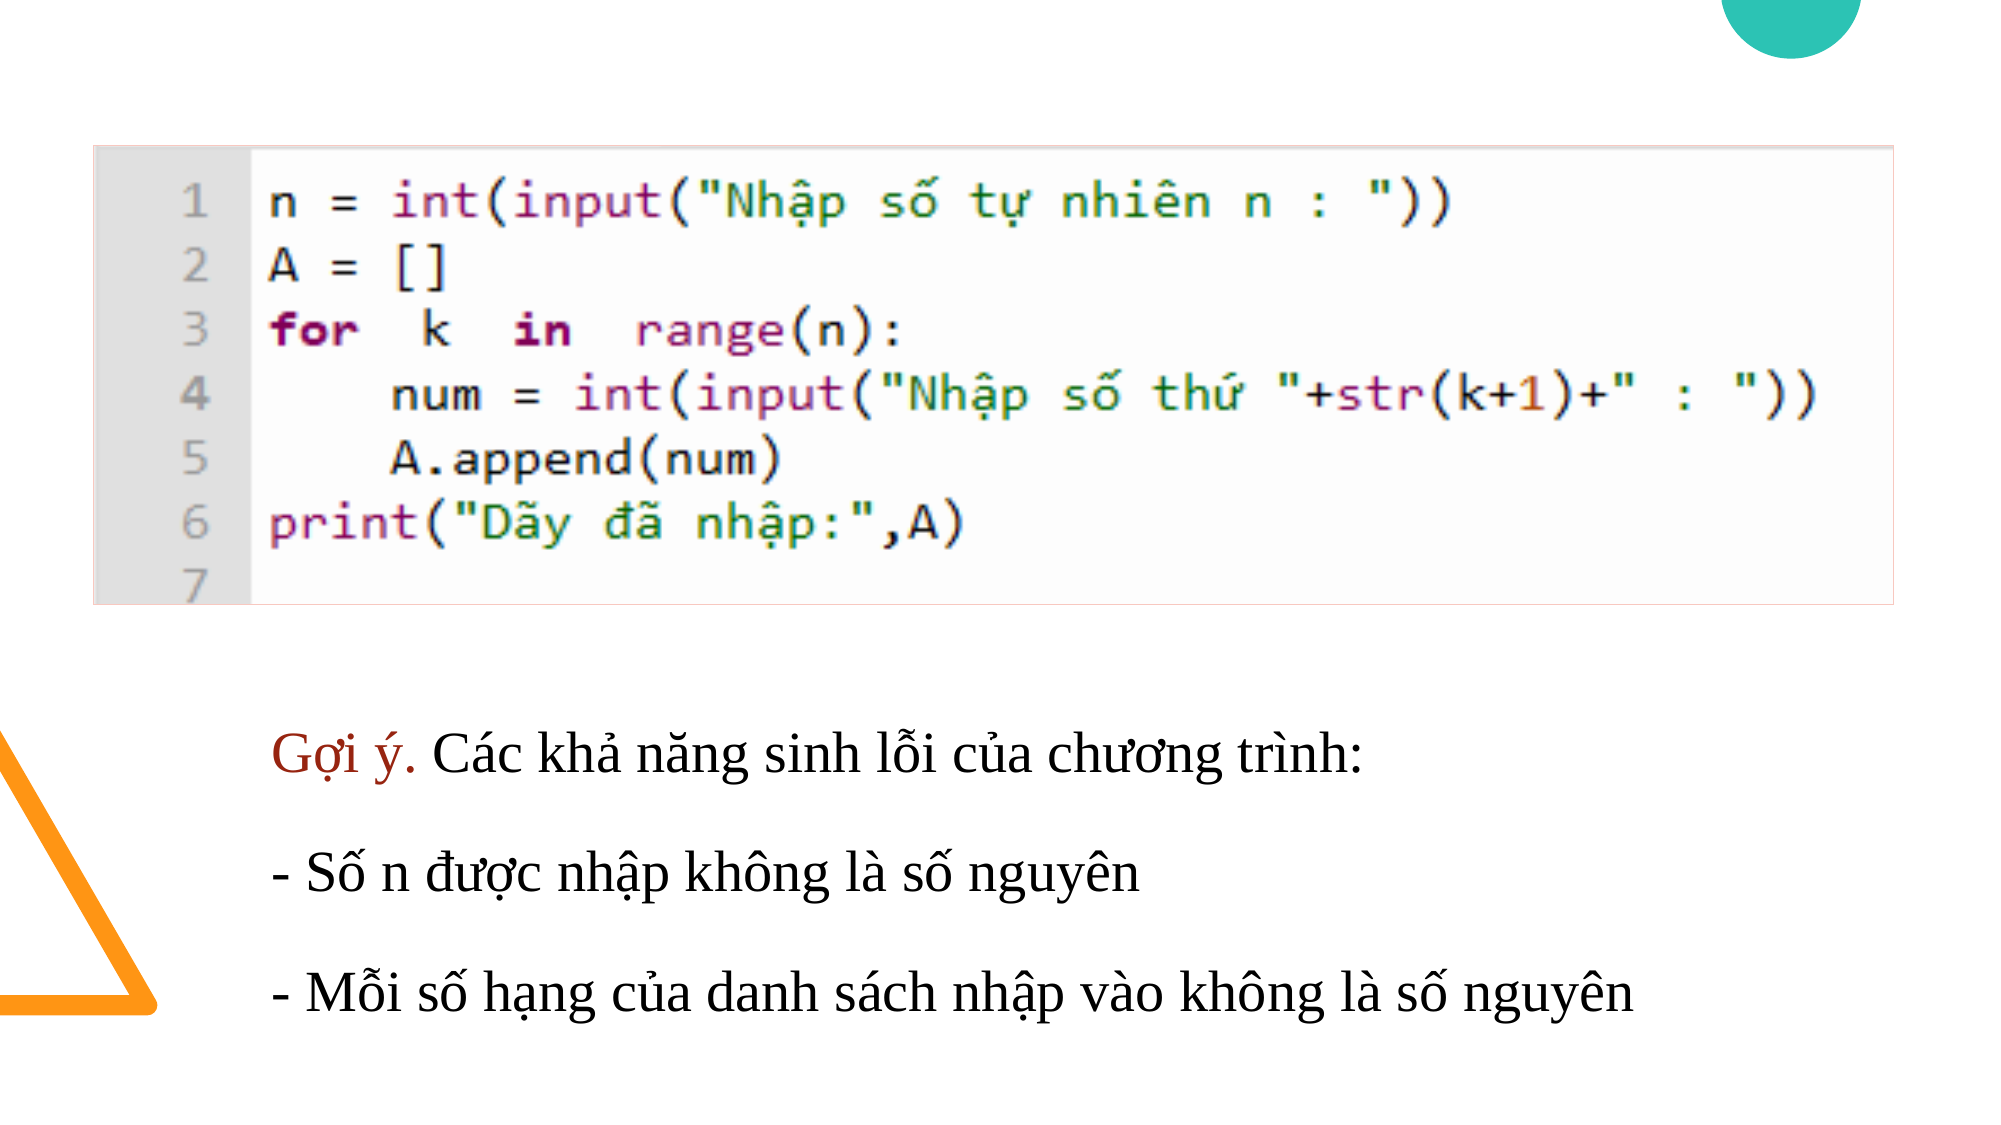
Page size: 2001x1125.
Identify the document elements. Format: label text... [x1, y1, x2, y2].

picture [93, 145, 1894, 605]
text_box Gợi ý. Các khả năng sinh lỗi của chương trình: - Số n được nhập không là số nguyên - Mỗi số hạng của danh sách nhập vào không là số nguyên [256, 706, 1825, 1031]
